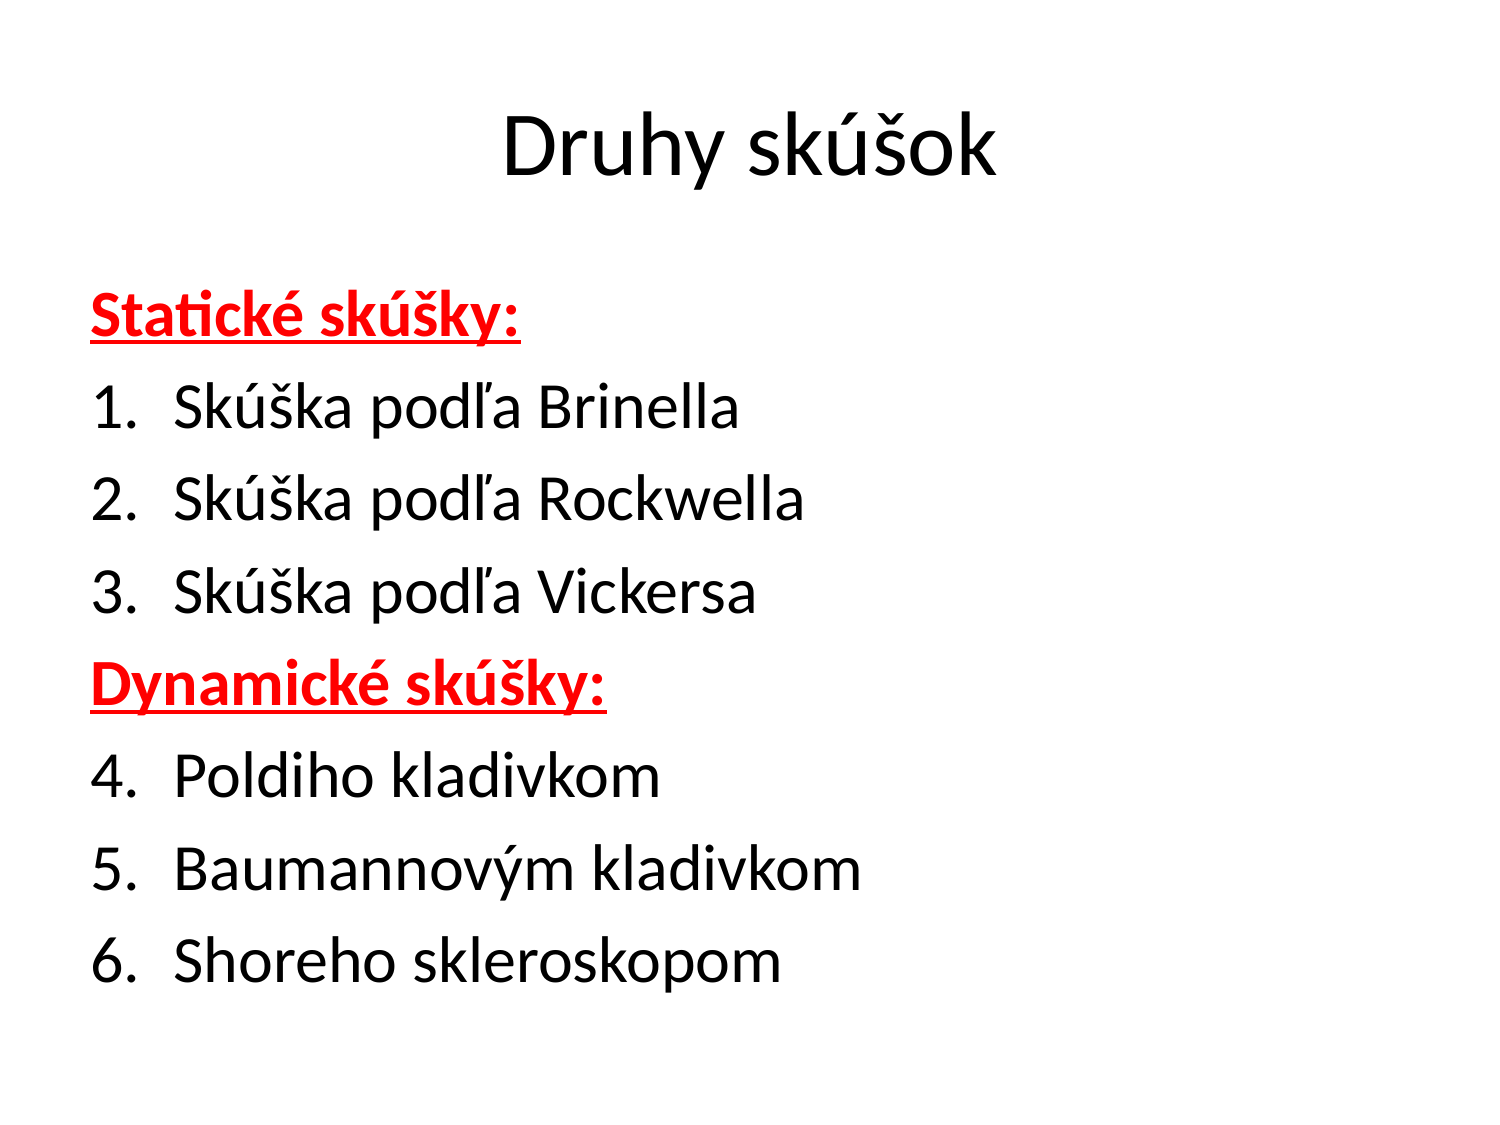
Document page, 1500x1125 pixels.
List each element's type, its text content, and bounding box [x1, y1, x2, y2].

list Statické skúšky: Skúška podľa Brinella Skúška podľa Rockwella Skúška podľa Vickersa Dynamické skúšky: Poldiho kladivkom Baumannovým kladivkom Shoreho skleroskopom [75, 262, 1425, 1005]
title Druhy skúšok [75, 45, 1425, 233]
